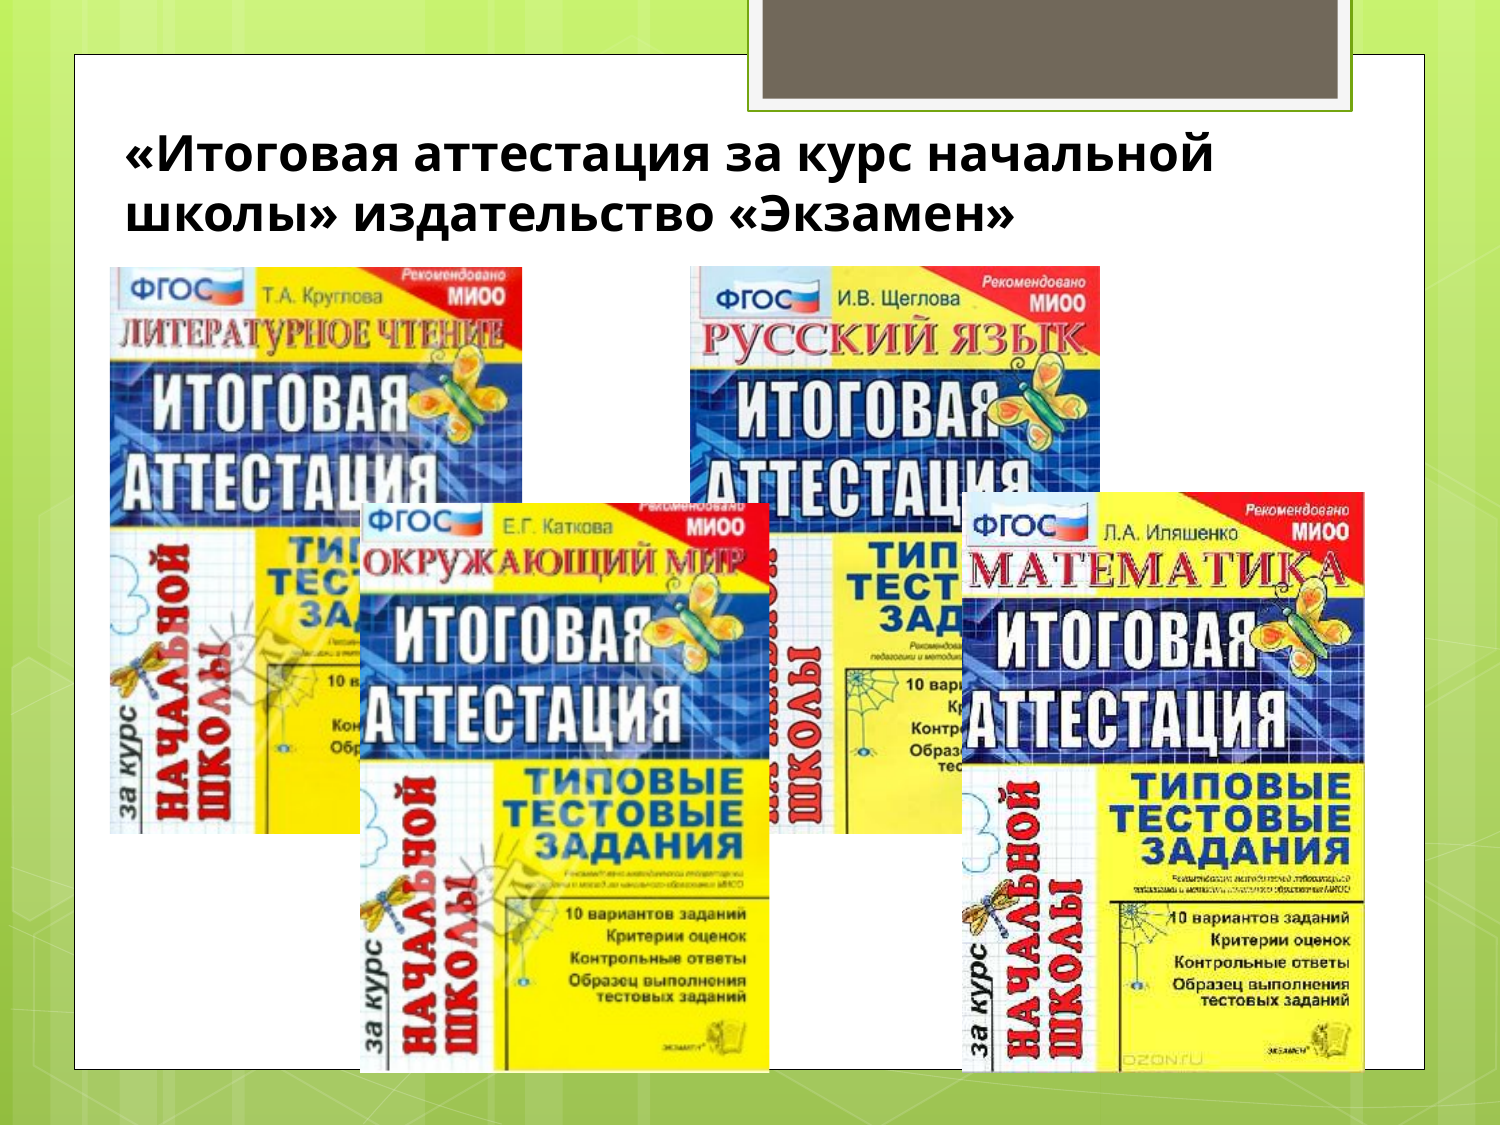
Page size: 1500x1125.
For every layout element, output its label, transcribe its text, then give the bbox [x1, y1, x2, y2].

text_box «Итоговая аттестация за курс начальной школы» издательство «Экзамен» [109, 113, 1400, 294]
picture [109, 266, 1366, 1073]
